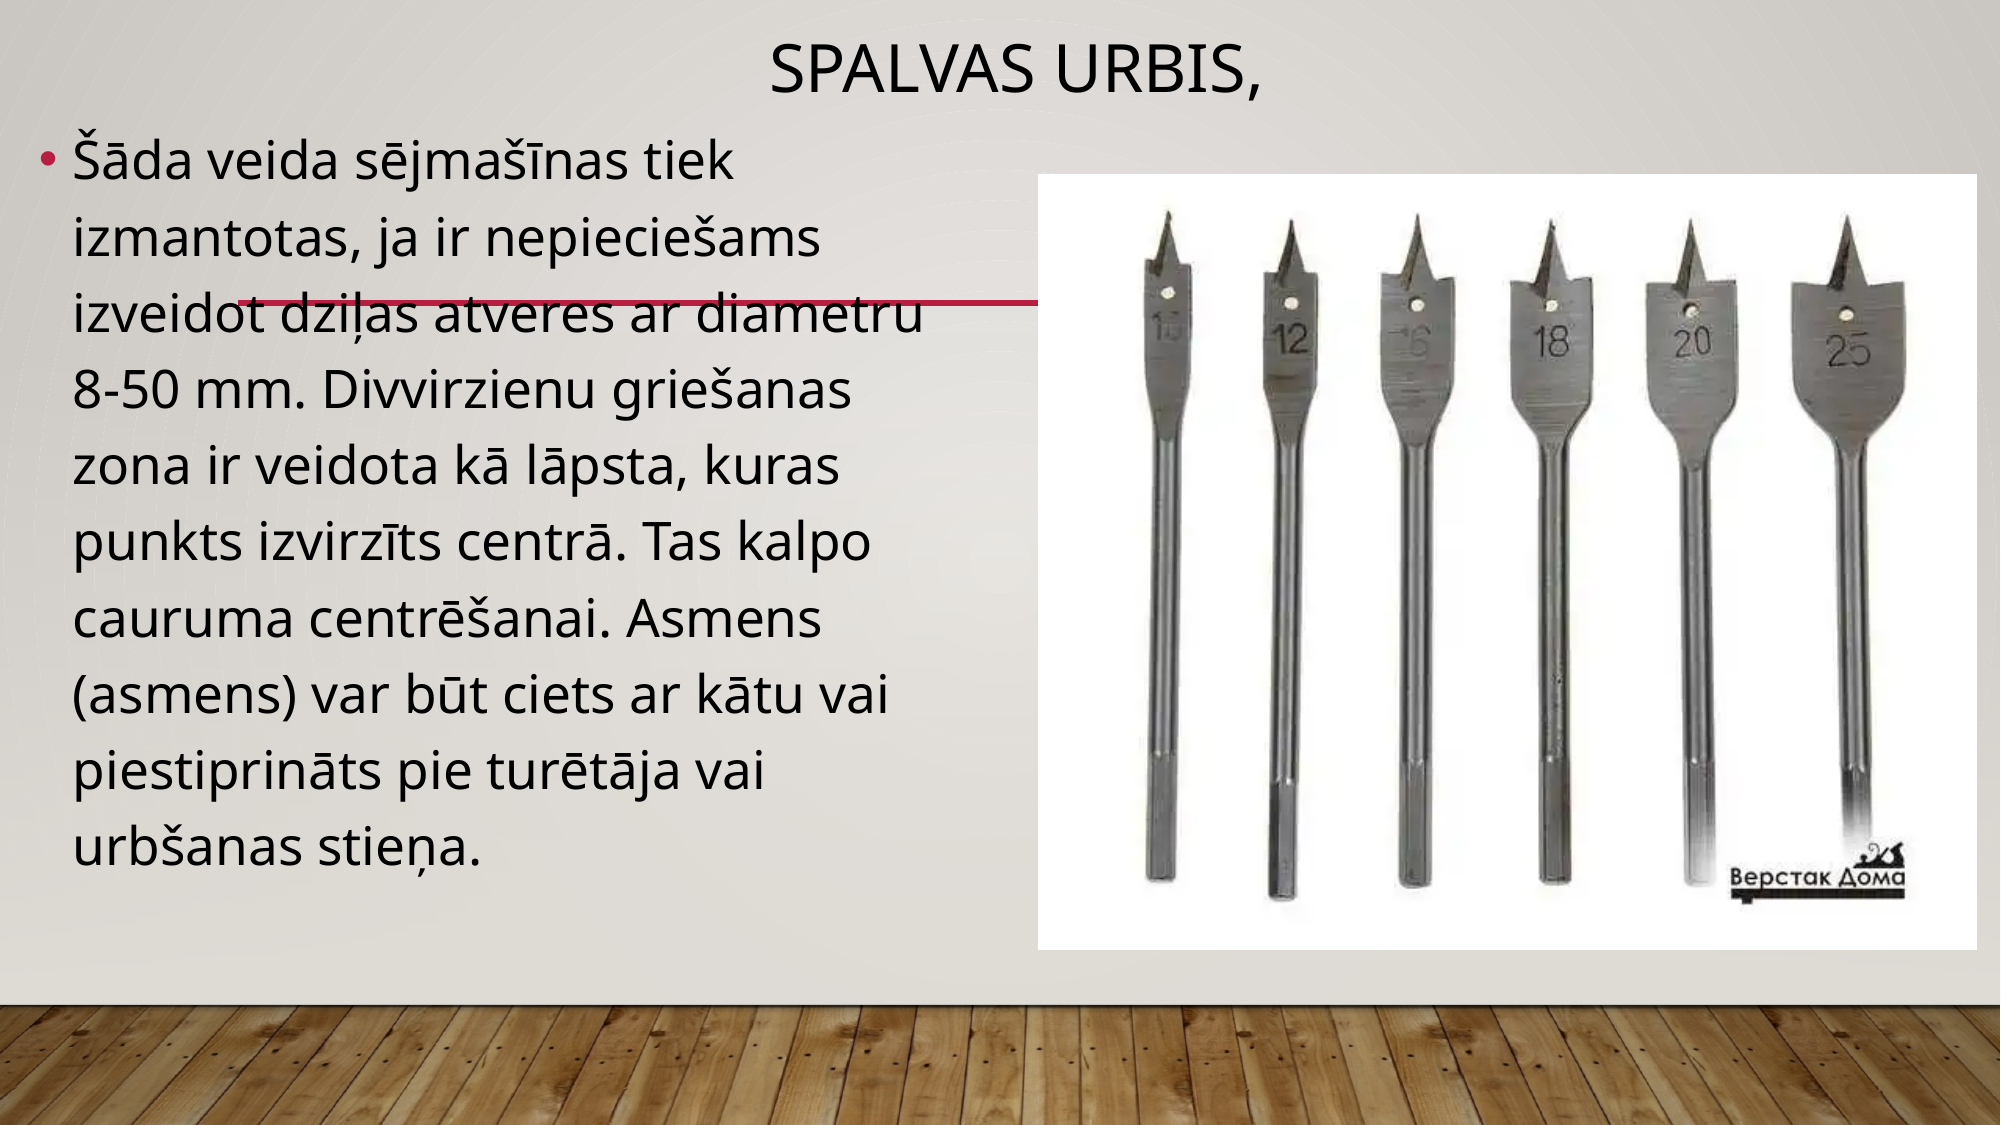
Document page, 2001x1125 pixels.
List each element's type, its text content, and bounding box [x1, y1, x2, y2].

list Šāda veida sējmašīnas tiek izmantotas, ja ir nepieciešams izveidot dziļas atveres ar diametru 8-50 mm. Divvirzienu griešanas zona ir veidota kā lāpsta, kuras punkts izvirzīts centrā. Tas kalpo cauruma centrēšanai. Asmens (asmens) var būt ciets ar kātu vai piestiprināts pie turētāja vai urbšanas stieņa. [23, 106, 1000, 897]
picture [0, 1005, 2000, 1125]
title Spalvas urbis, [238, 27, 1814, 200]
picture [1038, 174, 1977, 951]
